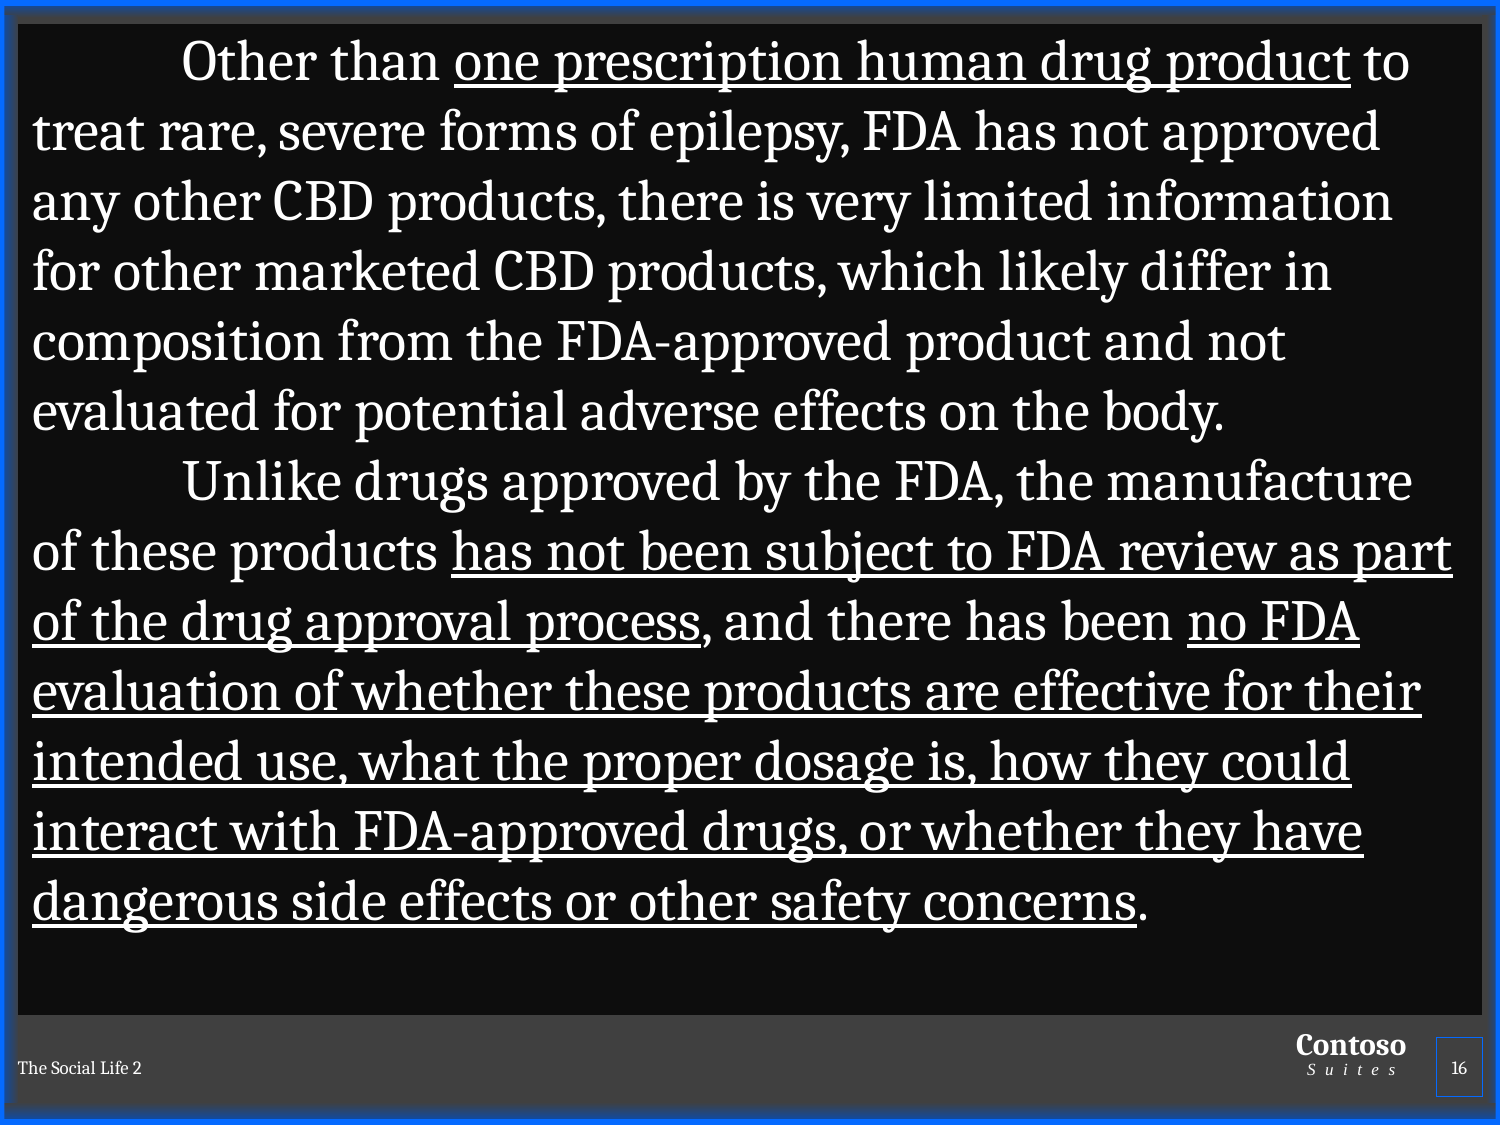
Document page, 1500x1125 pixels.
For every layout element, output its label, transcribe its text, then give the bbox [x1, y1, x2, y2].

slide_number 16 [1436, 1037, 1483, 1097]
text_box Other than one prescription human drug product to treat rare, severe forms of epilepsy, FDA has not approved any other CBD products, there is very limited information for other marketed CBD products, which likely differ in composition from the FDA-approved product and not evaluated for potential adverse effects on the body. Unlike drugs approved by the FDA, the manufacture of these products has not been subject to FDA review as part of the drug approval process, and there has been no FDA evaluation of whether these products are effective for their intended use, what the proper dosage is, how they could interact with FDA-approved drugs, or whether they have dangerous side effects or other safety concerns. [17, 14, 1483, 1010]
footer The Social Life 2 [17, 1037, 524, 1097]
